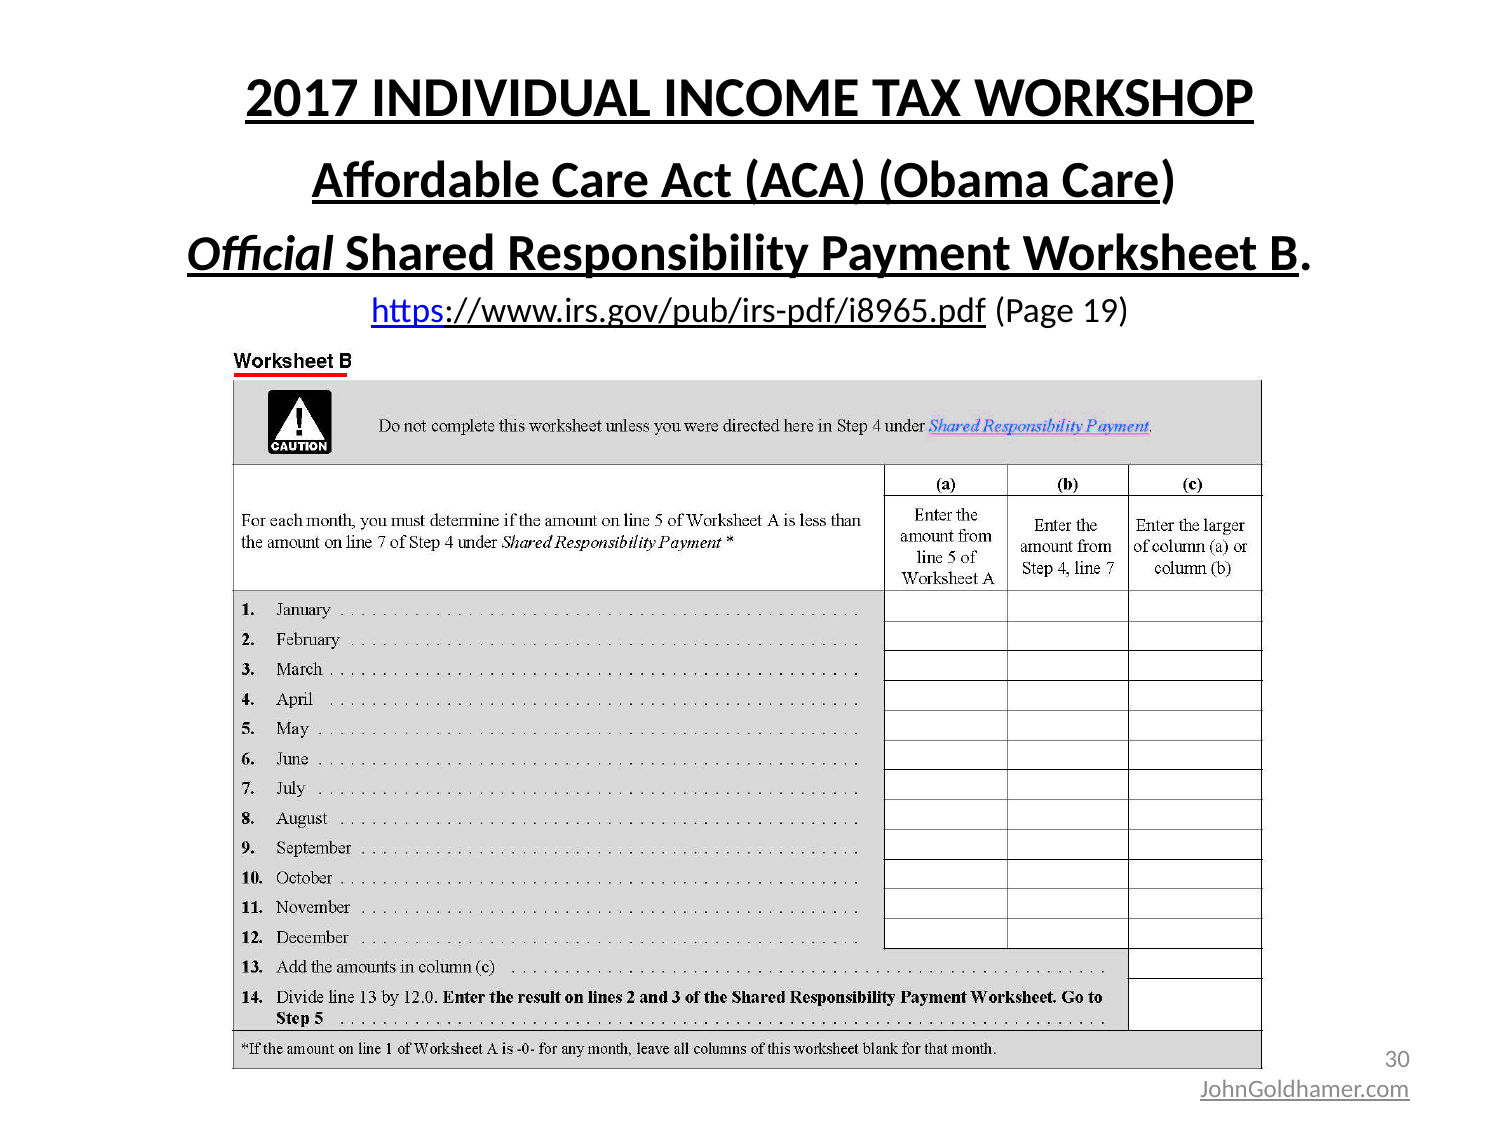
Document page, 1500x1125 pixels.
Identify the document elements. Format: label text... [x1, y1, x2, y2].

list Affordable Care Act (ACA) (Obama Care) Official Shared Responsibility Payment Worksheet B. https://www.irs.gov/pub/irs-pdf/i8965.pdf (Page 19) [75, 137, 1425, 1100]
picture [151, 344, 1343, 1076]
slide_number 30 JohnGoldhamer.com [1074, 1042, 1425, 1103]
title 2017 INDIVIDUAL INCOME TAX WORKSHOP [75, 50, 1425, 137]
